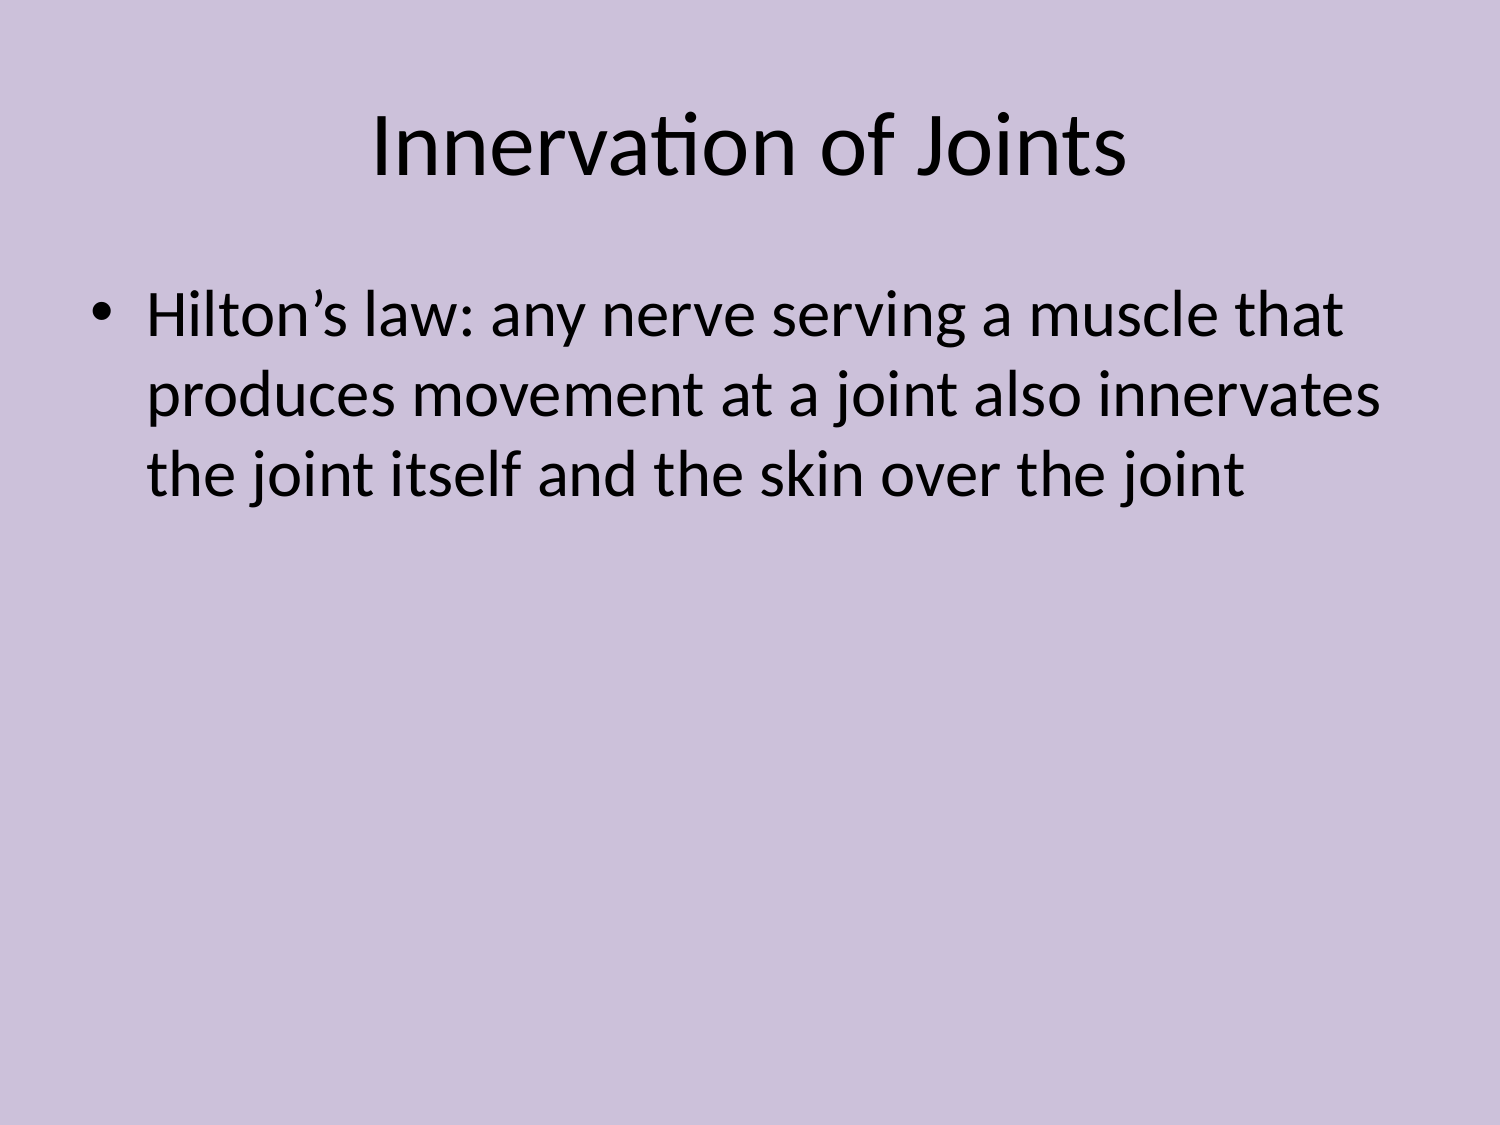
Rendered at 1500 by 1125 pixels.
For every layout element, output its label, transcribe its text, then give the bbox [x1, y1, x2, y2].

list Hilton’s law: any nerve serving a muscle that produces movement at a joint also innervates the joint itself and the skin over the joint [75, 262, 1425, 1005]
title Innervation of Joints [75, 45, 1425, 233]
